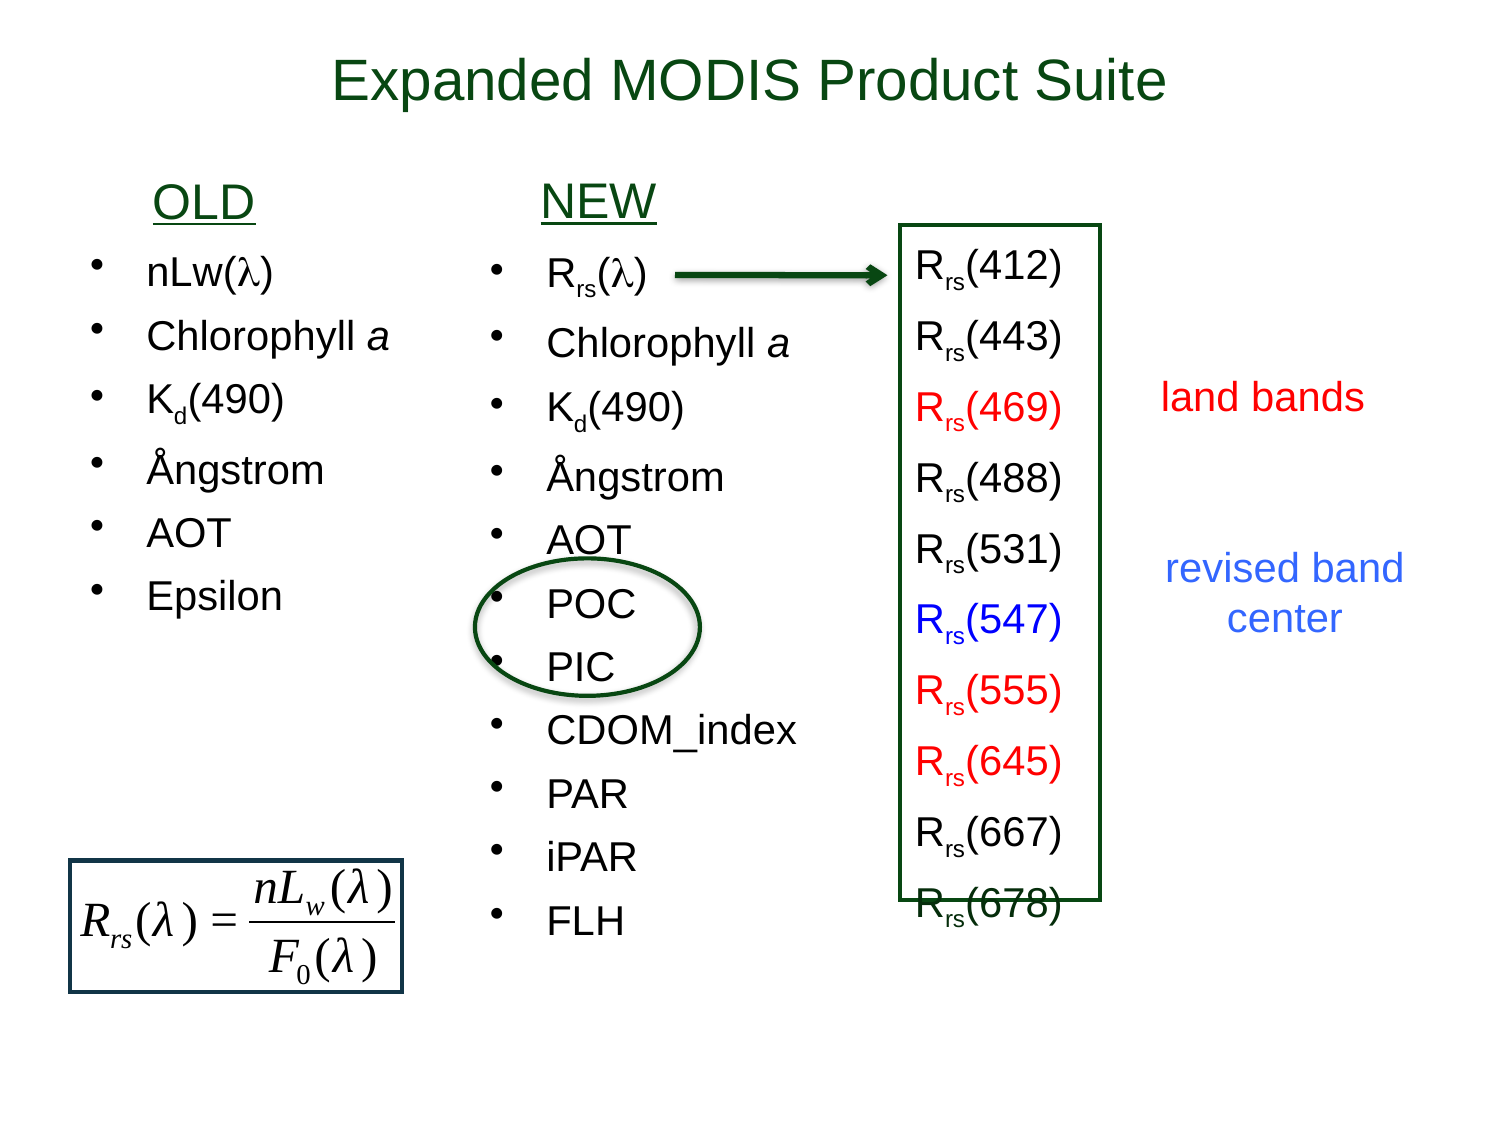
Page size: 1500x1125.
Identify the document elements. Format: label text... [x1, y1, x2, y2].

text_box Rrs(l) Chlorophyll a Kd(490) Ångstrom AOT POC PIC CDOM_index PAR iPAR FLH [474, 232, 669, 608]
text_box Rrs(l) Chlorophyll a Kd(490) Ångstrom AOT POC PIC CDOM_index PAR iPAR FLH [474, 653, 888, 1088]
text_box NEW [525, 161, 673, 237]
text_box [674, 224, 1426, 901]
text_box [71, 862, 401, 990]
text_box OLD [138, 162, 271, 238]
text_box [474, 557, 669, 697]
text_box nLw(l) Chlorophyll a Kd(490) Ångstrom AOT Epsilon [74, 232, 474, 1088]
text_box Expanded MODIS Product Suite [74, 24, 1425, 130]
